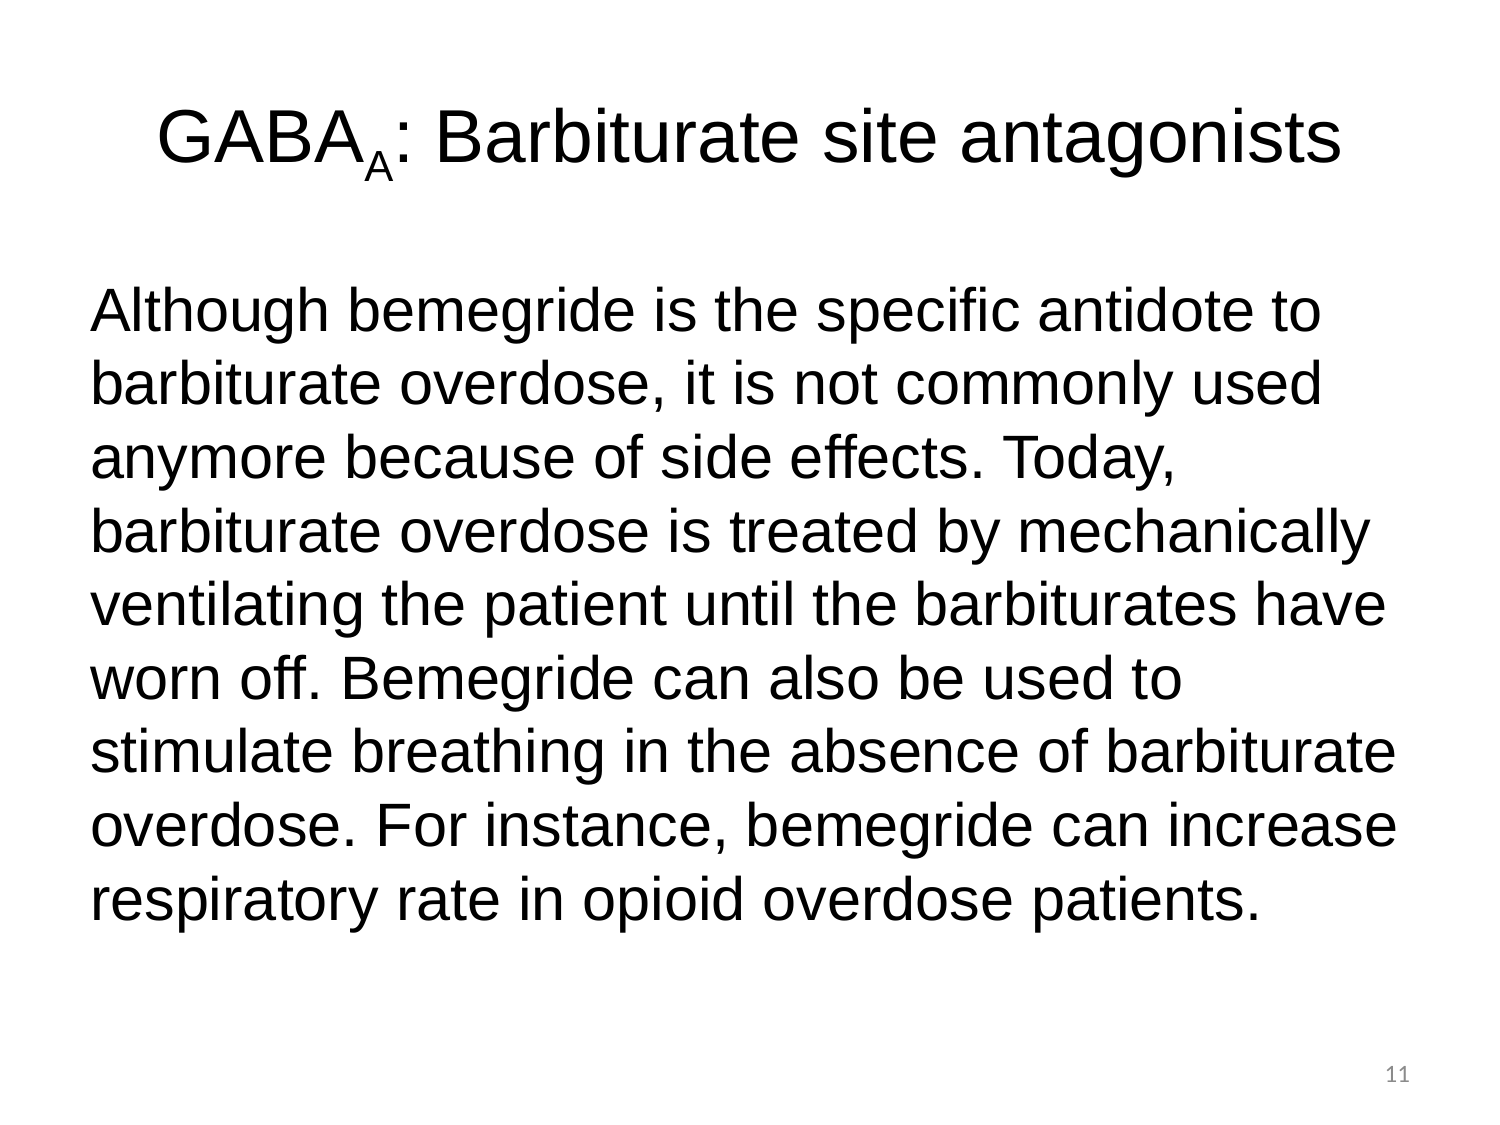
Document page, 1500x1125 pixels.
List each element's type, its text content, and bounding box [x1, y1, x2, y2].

list Although bemegride is the specific antidote to barbiturate overdose, it is not commonly used anymore because of side effects. Today, barbiturate overdose is treated by mechanically ventilating the patient until the barbiturates have worn off. Bemegride can also be used to stimulate breathing in the absence of barbiturate overdose. For instance, bemegride can increase respiratory rate in opioid overdose patients. [75, 262, 1425, 1005]
slide_number 11 [1074, 1042, 1425, 1103]
title GABAA: Barbiturate site antagonists [75, 45, 1425, 233]
